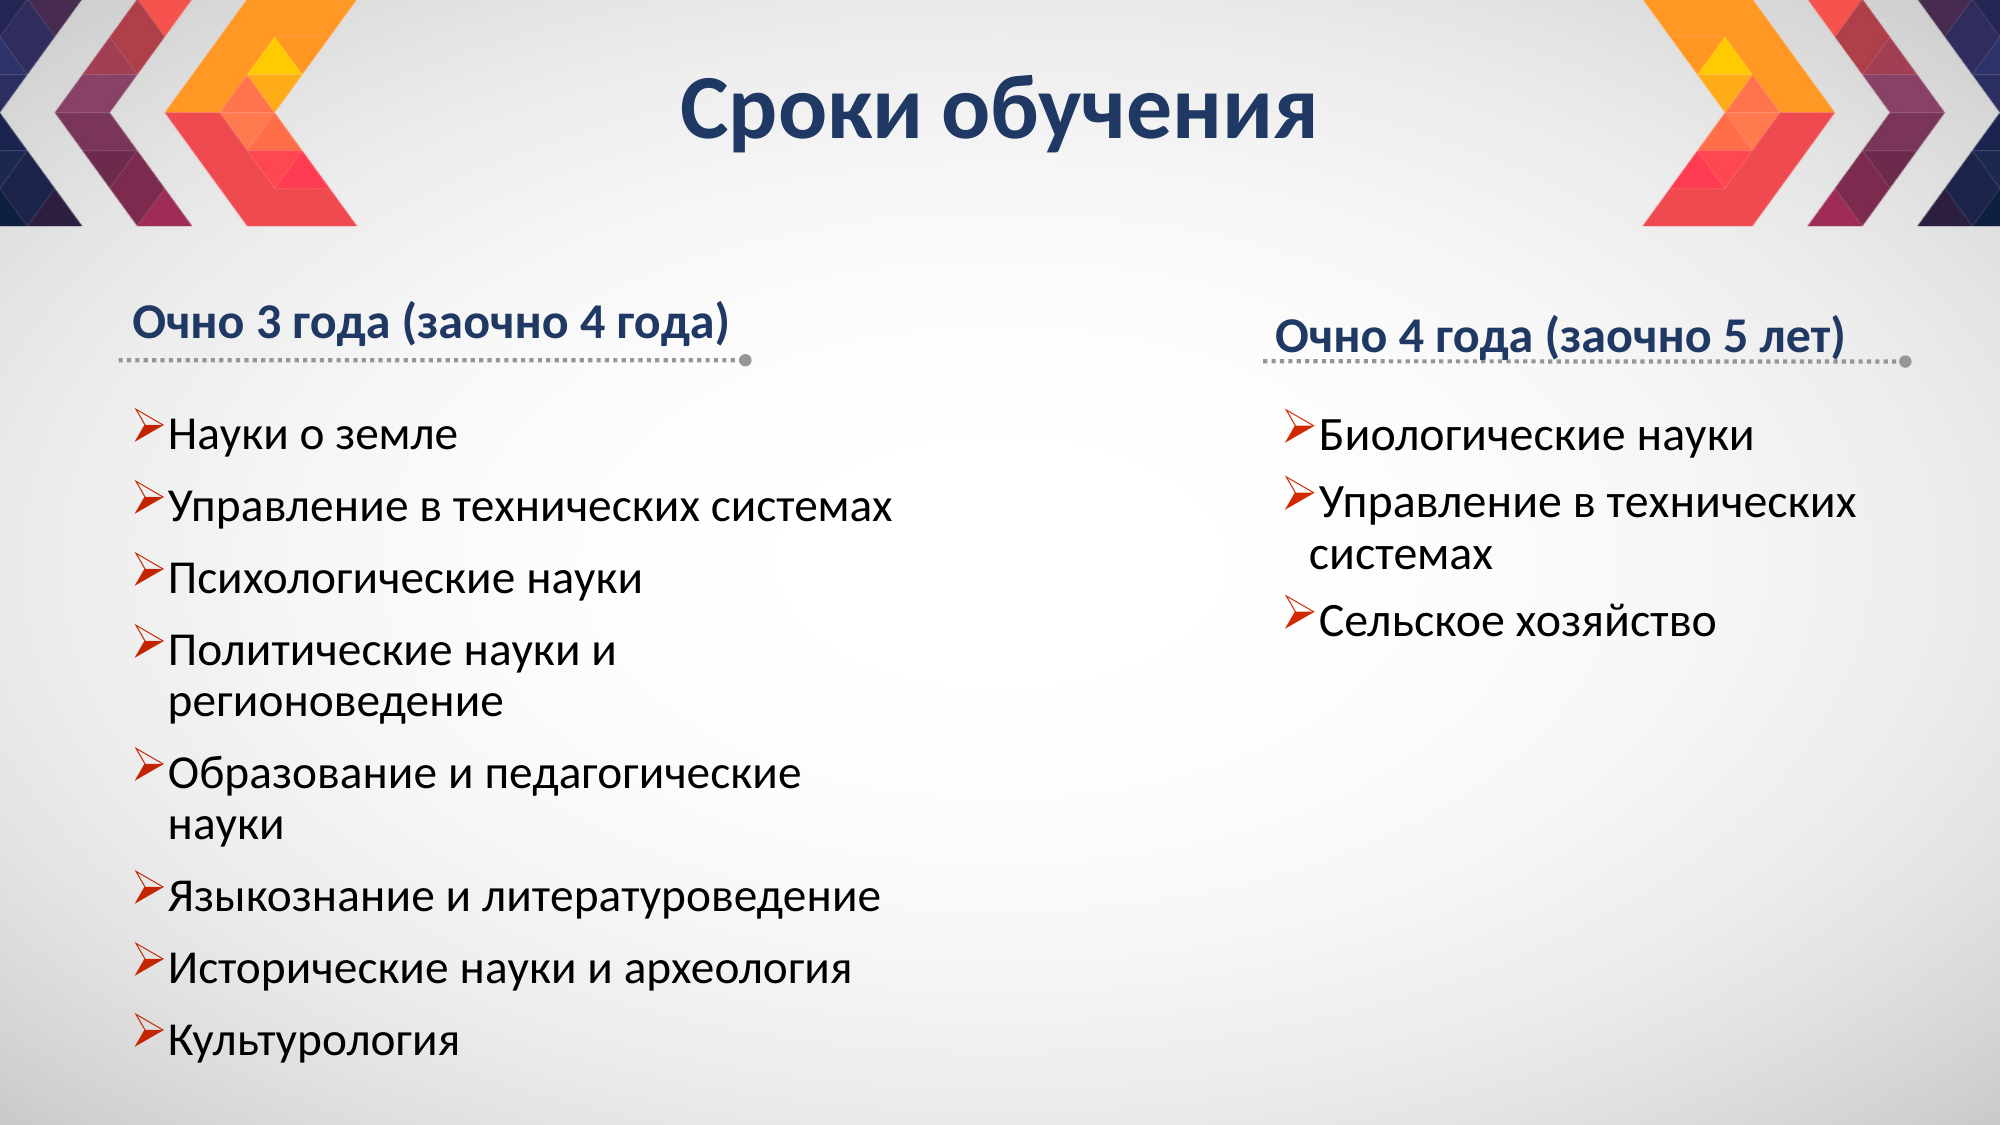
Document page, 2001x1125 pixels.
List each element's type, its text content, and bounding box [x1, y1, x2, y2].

list Науки о земле Управление в технических системах Психологические науки Политические науки и регионоведение Образование и педагогические науки Языкознание и литературоведение Исторические науки и археология Культурология [115, 401, 910, 1125]
text_box Биологические науки Управление в технических системах Сельское хозяйство [1265, 401, 1876, 684]
picture [0, 0, 2000, 1125]
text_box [1230, 294, 1906, 371]
title Сроки обучения [353, 30, 1647, 188]
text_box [115, 281, 747, 361]
